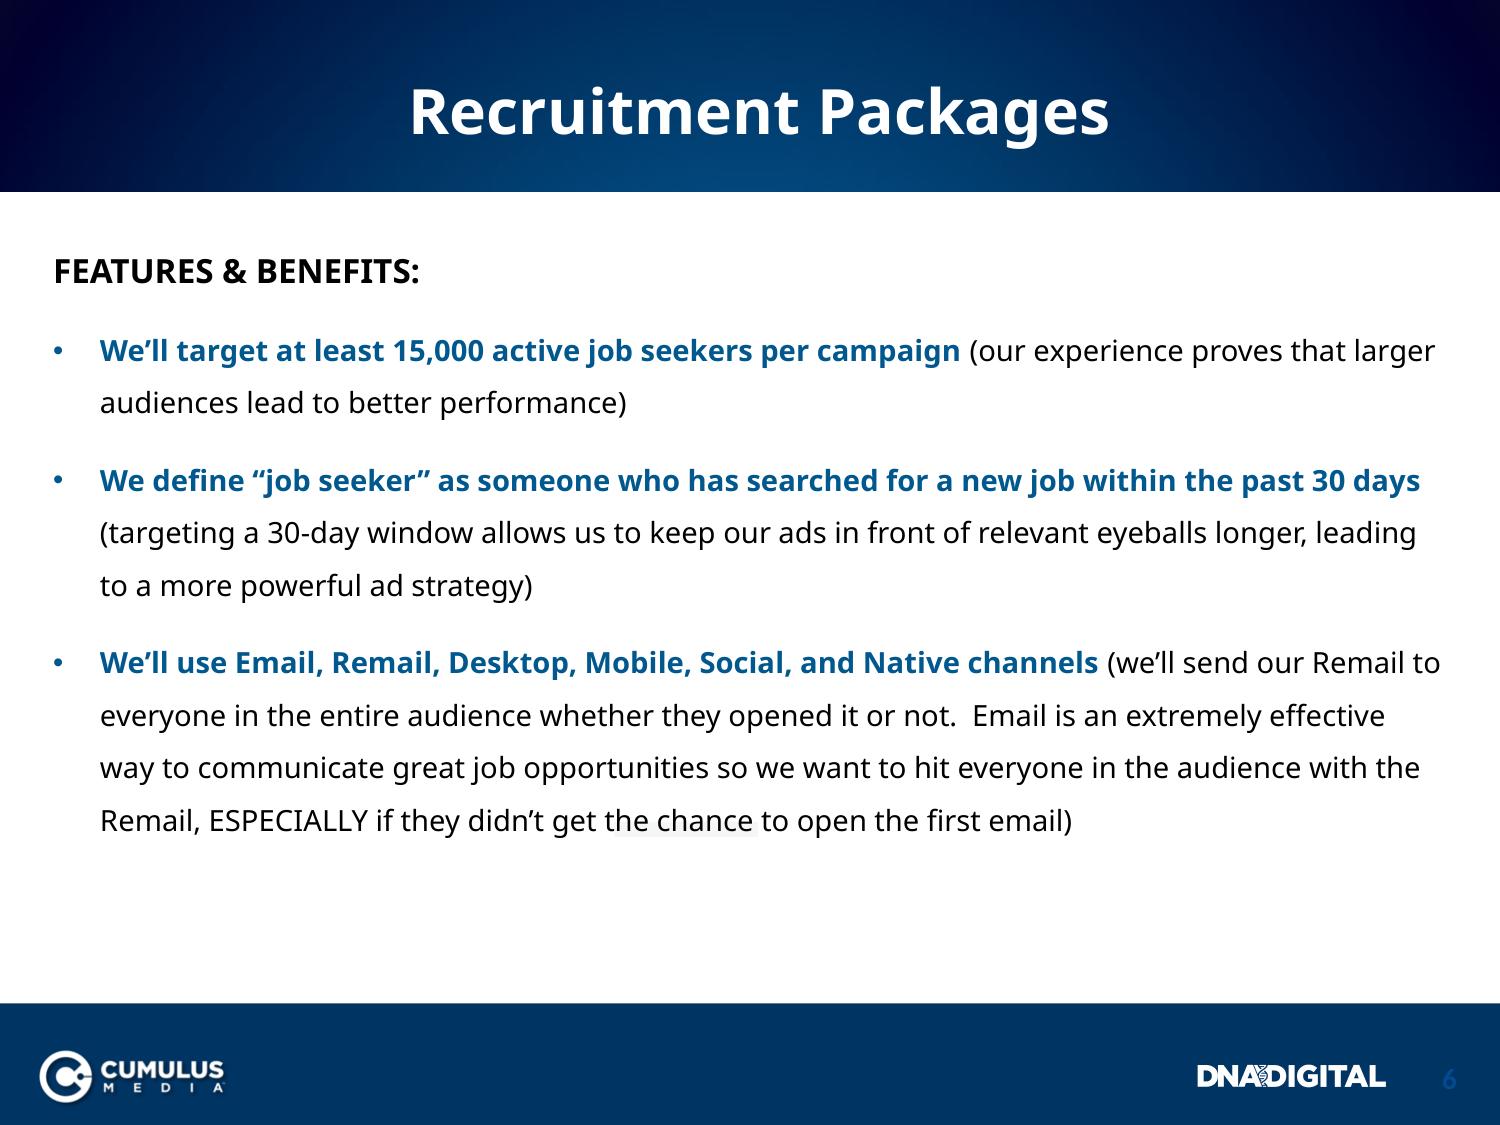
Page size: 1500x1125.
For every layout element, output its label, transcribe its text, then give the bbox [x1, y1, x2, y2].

slide_number ‹#› [1406, 1047, 1472, 1108]
picture [0, 0, 1500, 192]
text_box Recruitment Packages [19, 64, 1500, 155]
text_box FEATURES & BENEFITS: We’ll target at least 15,000 active job seekers per campaign (our experience proves that larger audiences lead to better performance) We define “job seeker” as someone who has searched for a new job within the past 30 days (targeting a 30-day window allows us to keep our ads in front of relevant eyeballs longer, leading to a more powerful ad strategy) We’ll use Email, Remail, Desktop, Mobile, Social, and Native channels (we’ll send our Remail to everyone in the entire audience whether they opened it or not. Email is an extremely effective way to communicate great job opportunities so we want to hit everyone in the audience with the Remail, ESPECIALLY if they didn’t get the chance to open the first email) [45, 222, 1455, 845]
picture [1183, 1050, 1398, 1104]
picture [32, 1040, 238, 1115]
